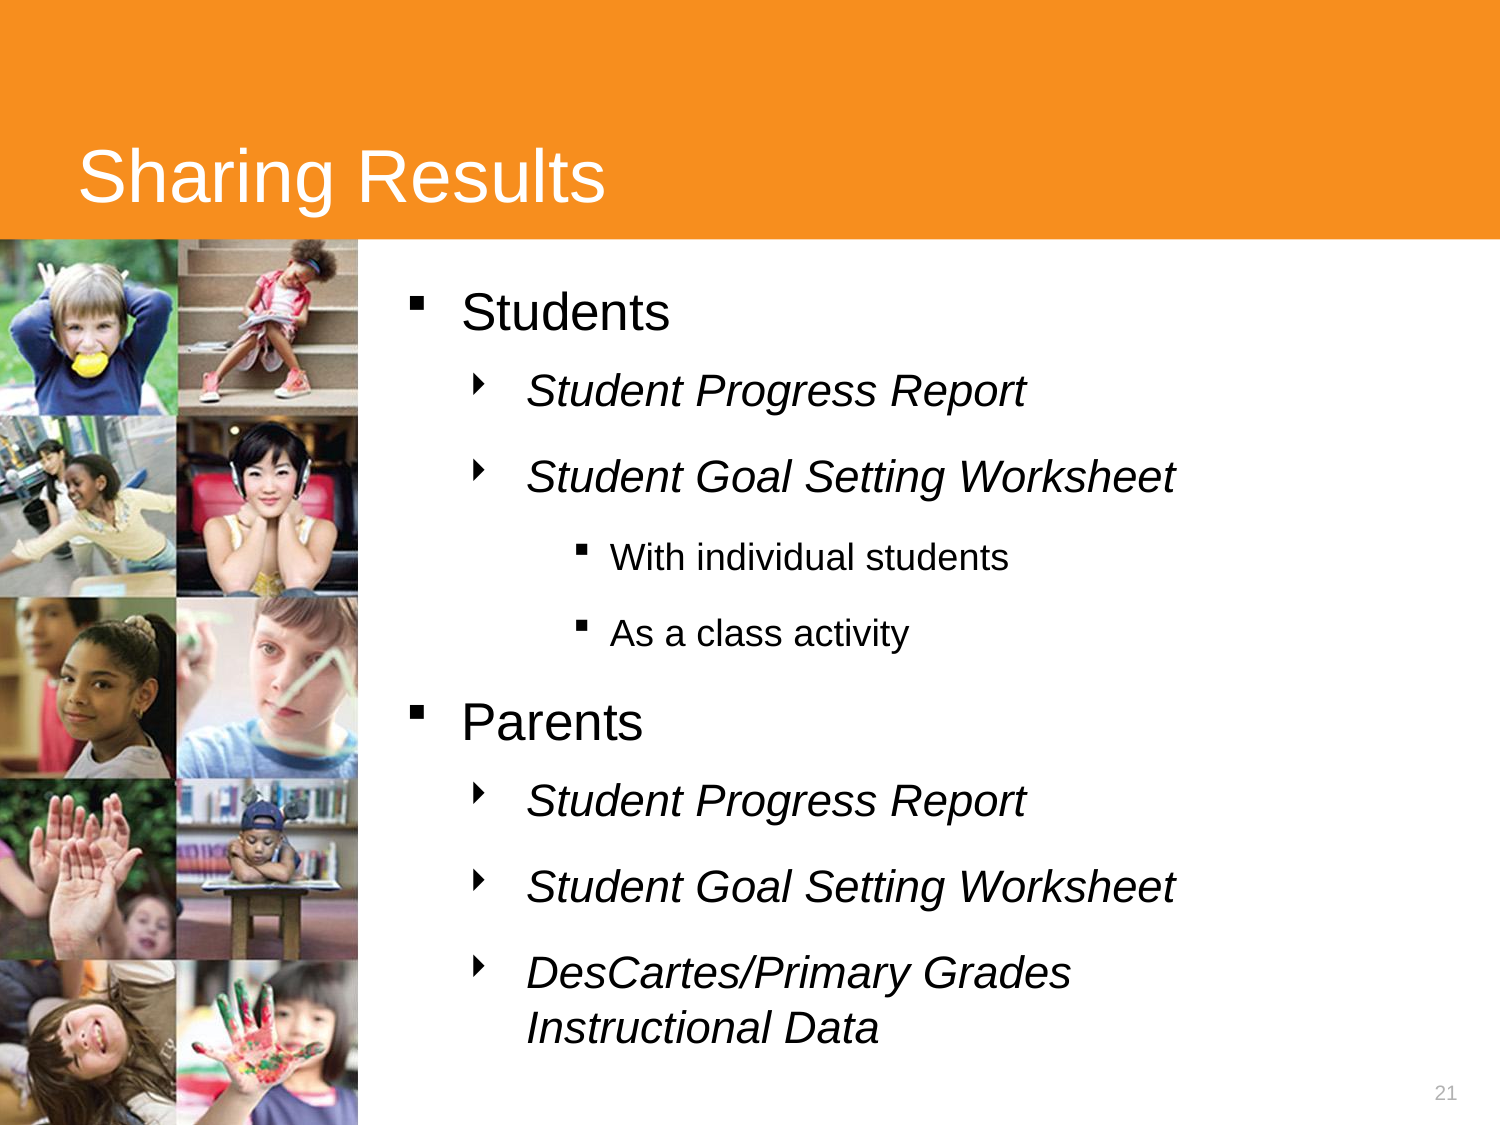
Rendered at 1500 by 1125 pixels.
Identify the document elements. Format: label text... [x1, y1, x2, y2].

list Students Student Progress Report Student Goal Setting Worksheet With individual students As a class activity Parents Student Progress Report Student Goal Setting Worksheet DesCartes/Primary Grades Instructional Data [391, 269, 1461, 1065]
title Sharing Results [62, 43, 1463, 225]
picture [0, 240, 359, 1125]
slide_number 21 [1109, 1061, 1473, 1122]
